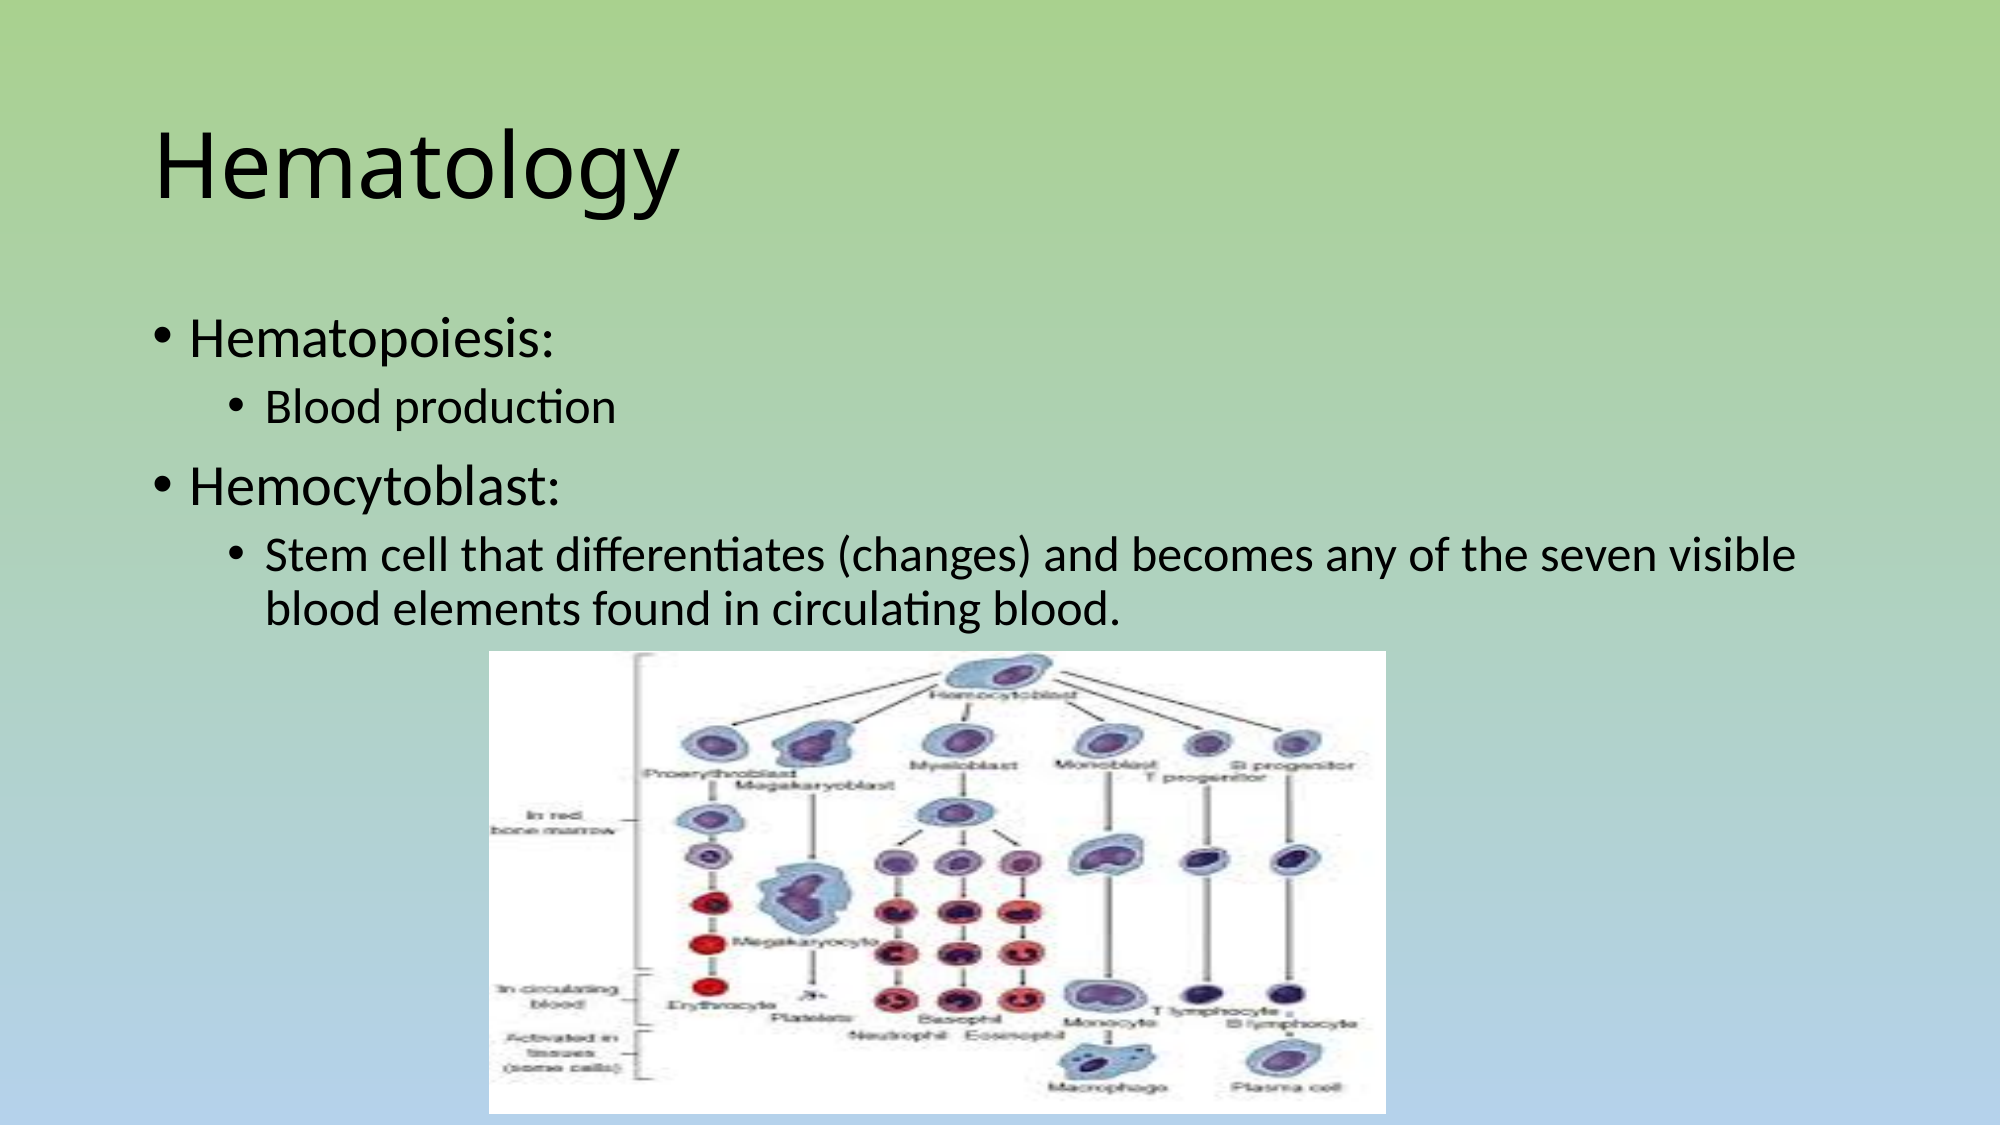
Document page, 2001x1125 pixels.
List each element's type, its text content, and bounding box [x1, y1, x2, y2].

title Hematology [137, 59, 1863, 278]
list Hematopoiesis: Blood production Hemocytoblast: Stem cell that differentiates (changes) and becomes any of the seven visible blood elements found in circulating blood. [137, 299, 1863, 1014]
picture [489, 651, 1386, 1114]
